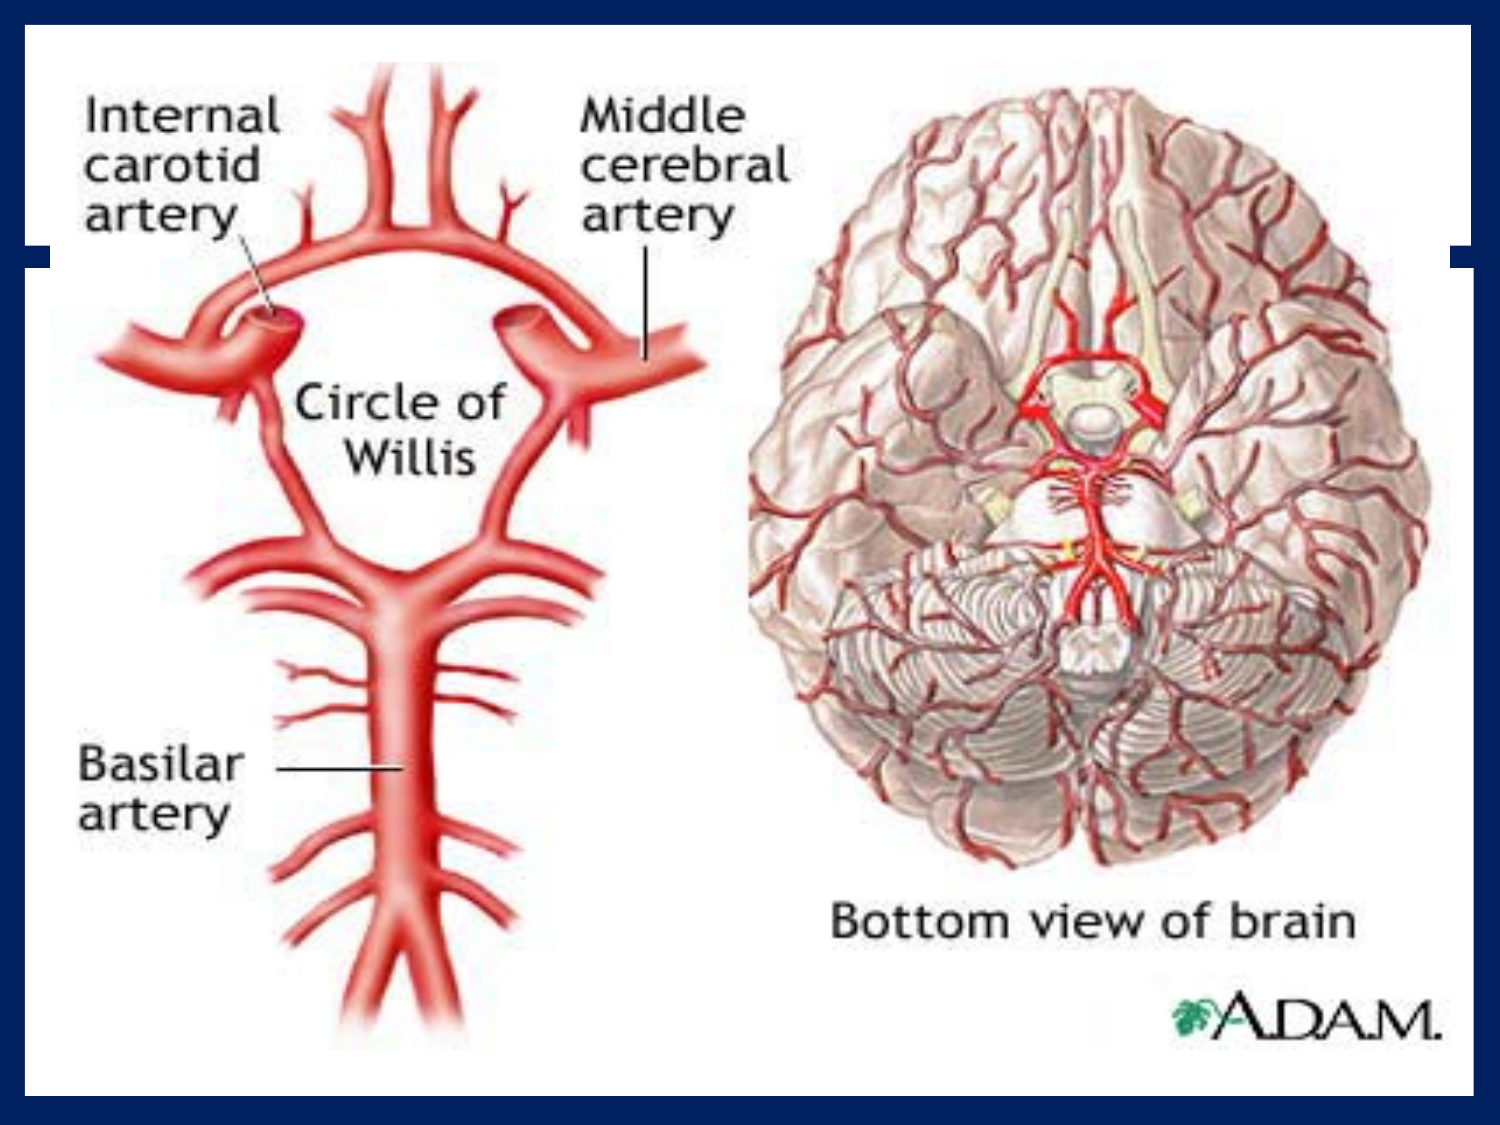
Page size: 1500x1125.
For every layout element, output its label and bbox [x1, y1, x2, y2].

list [49, 62, 1451, 1051]
